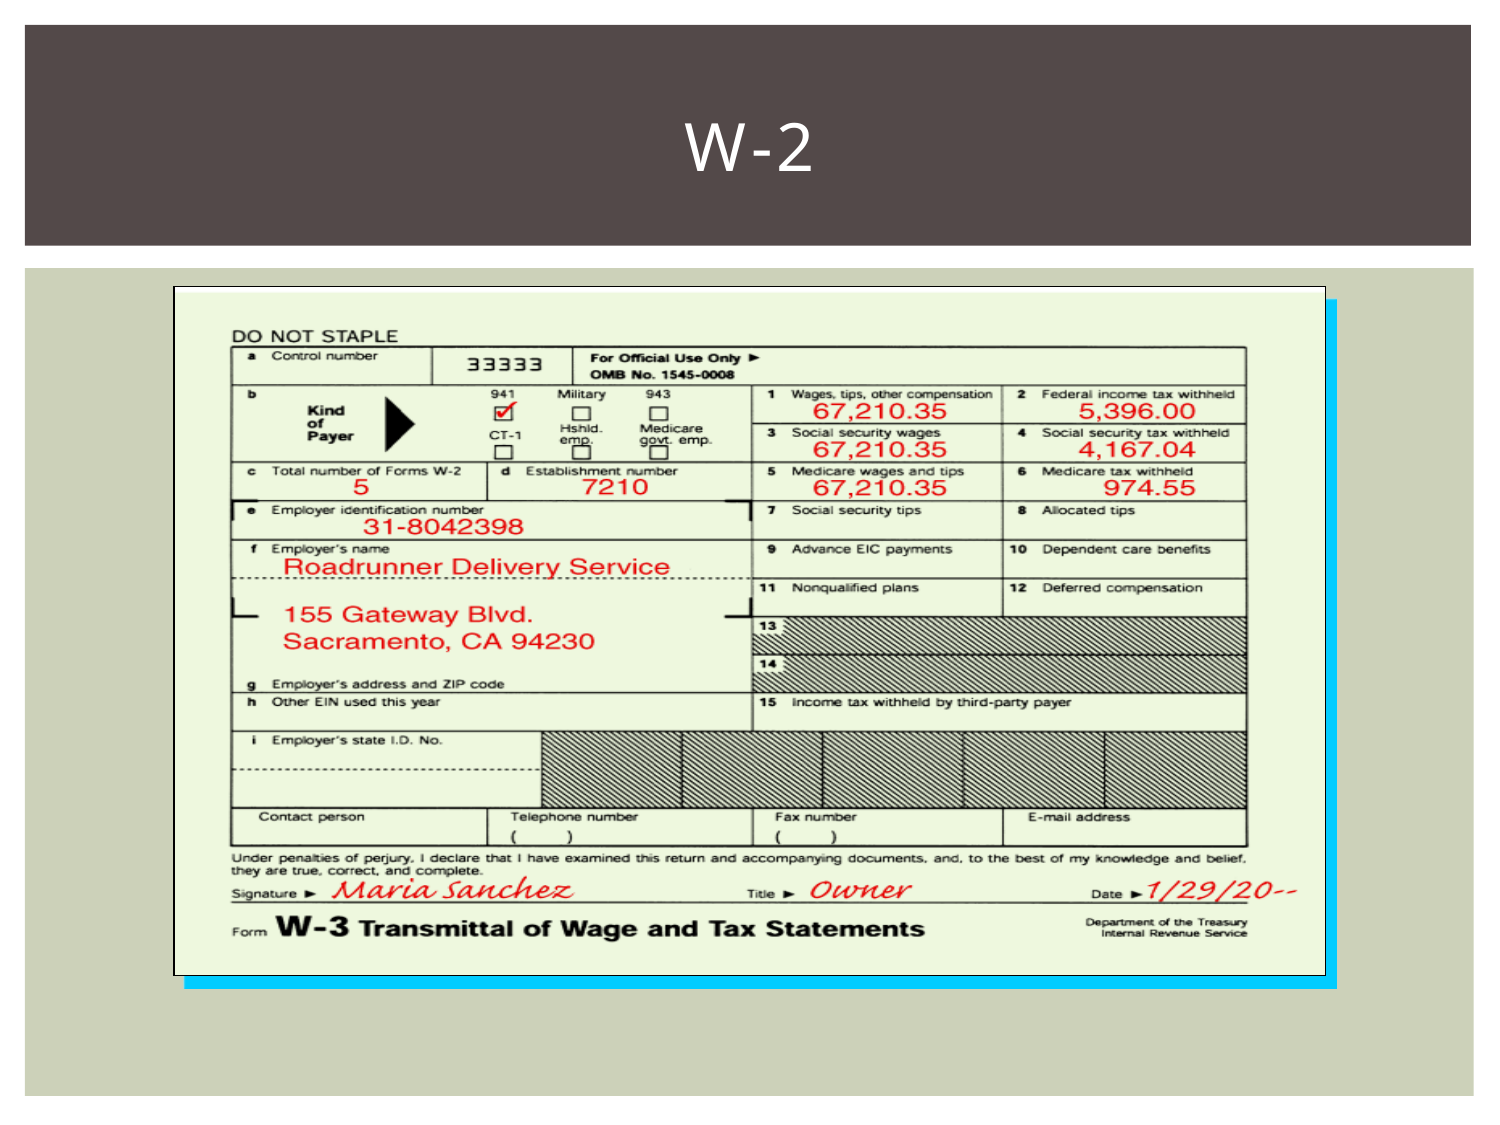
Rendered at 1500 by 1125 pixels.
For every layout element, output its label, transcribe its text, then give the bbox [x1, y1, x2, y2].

title W-2 [62, 58, 1438, 232]
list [174, 287, 1326, 976]
